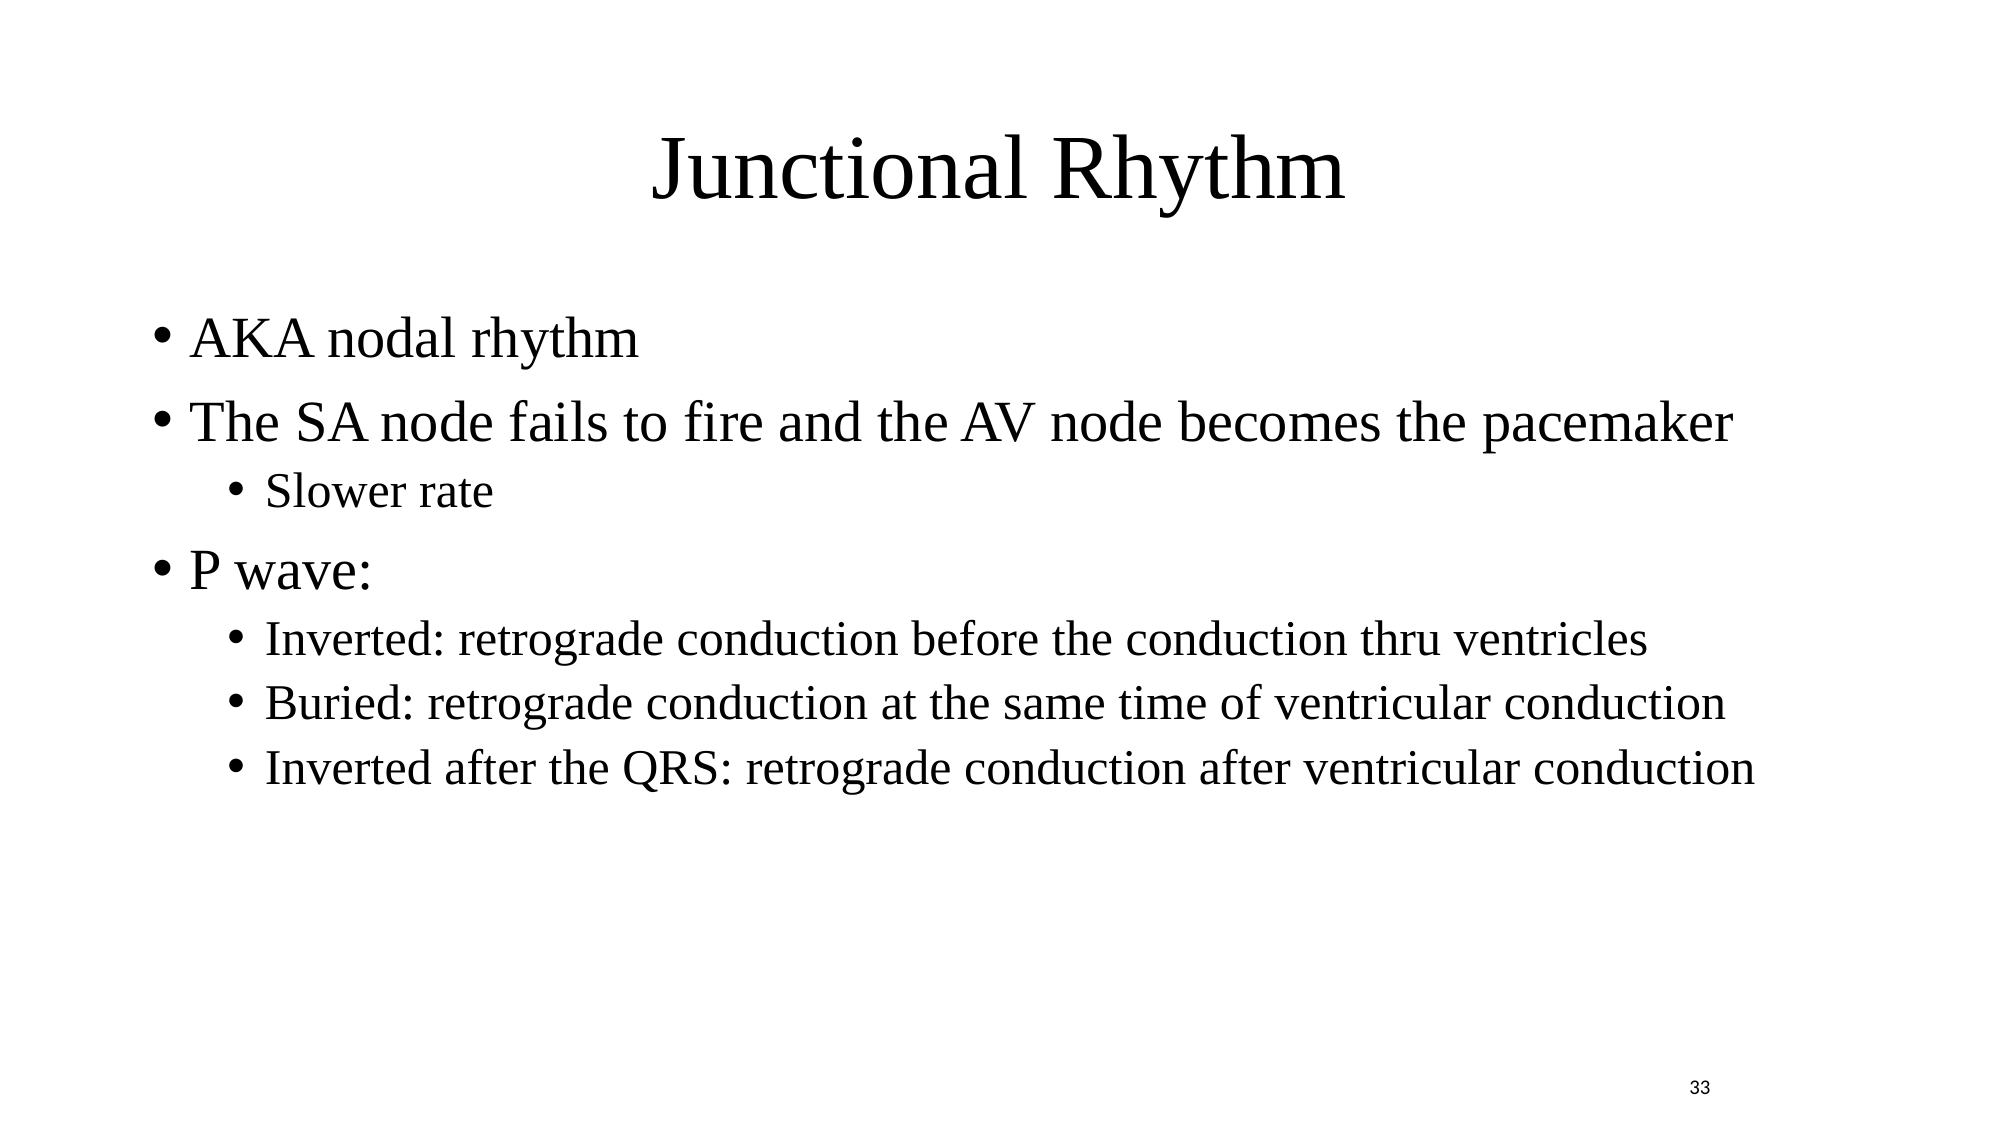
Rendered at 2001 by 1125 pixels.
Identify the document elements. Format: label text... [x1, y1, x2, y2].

title Junctional Rhythm [137, 59, 1863, 278]
list AKA nodal rhythm The SA node fails to fire and the AV node becomes the pacemaker Slower rate P wave: Inverted: retrograde conduction before the conduction thru ventricles Buried: retrograde conduction at the same time of ventricular conduction Inverted after the QRS: retrograde conduction after ventricular conduction [137, 299, 1863, 1014]
text_box 33 [1662, 1062, 1738, 1107]
